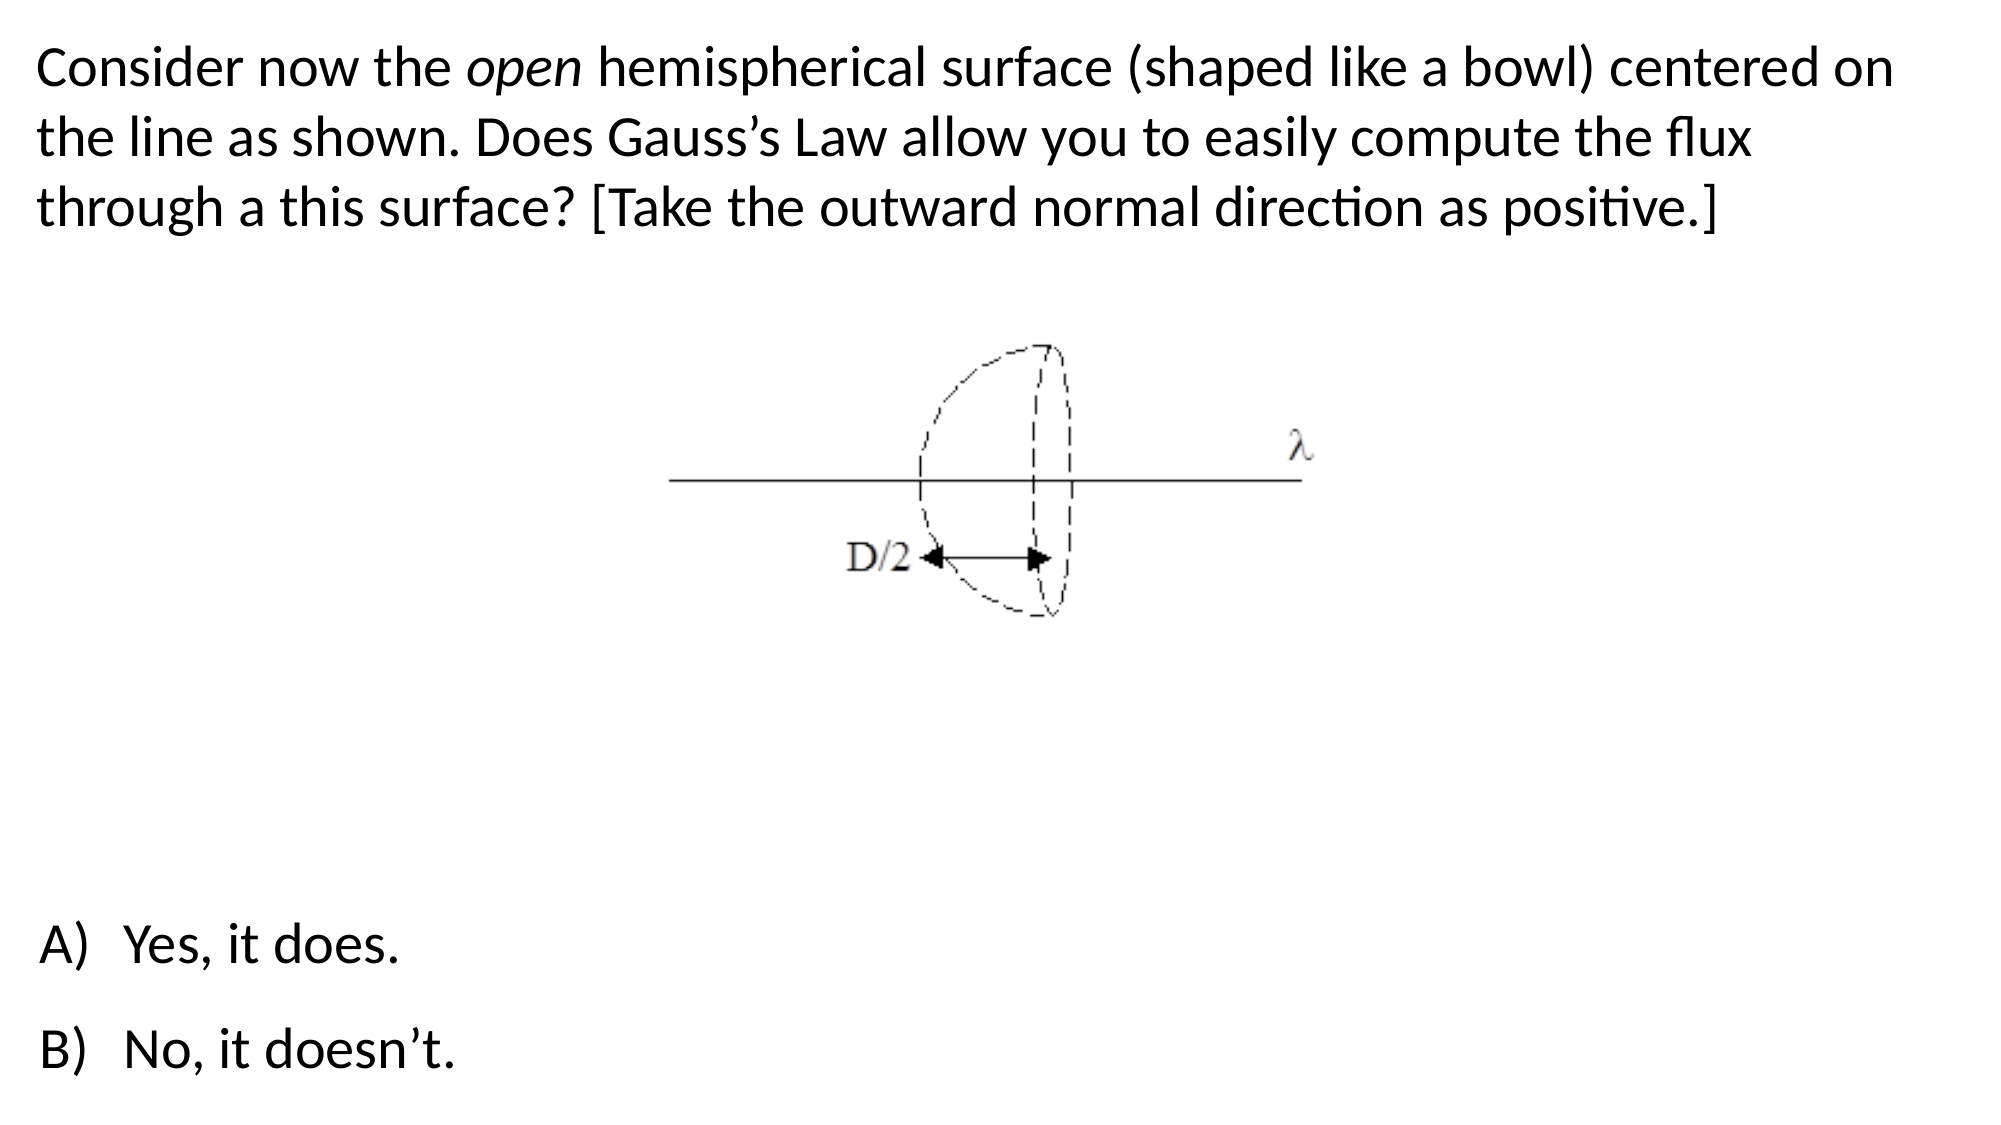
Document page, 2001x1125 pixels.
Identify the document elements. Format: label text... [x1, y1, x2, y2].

text_box Yes, it does. No, it doesn’t. [24, 862, 472, 1088]
picture [630, 326, 1375, 632]
